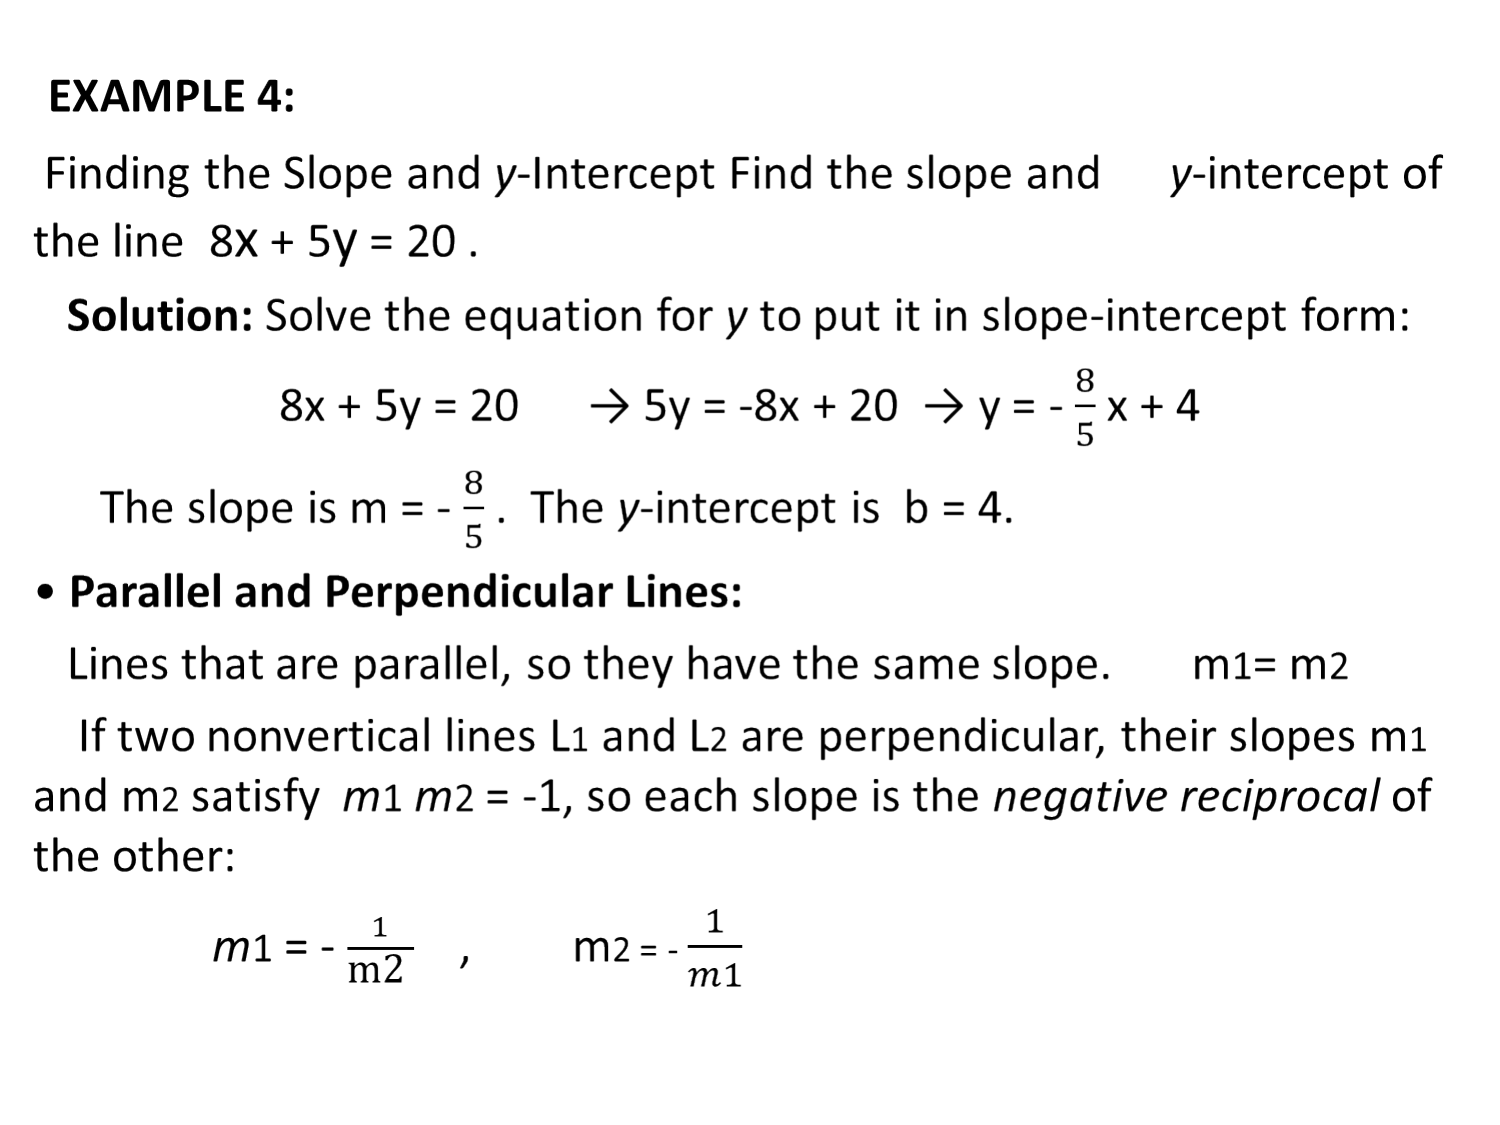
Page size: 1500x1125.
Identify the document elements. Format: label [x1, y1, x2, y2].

text_box [33, 79, 1444, 987]
